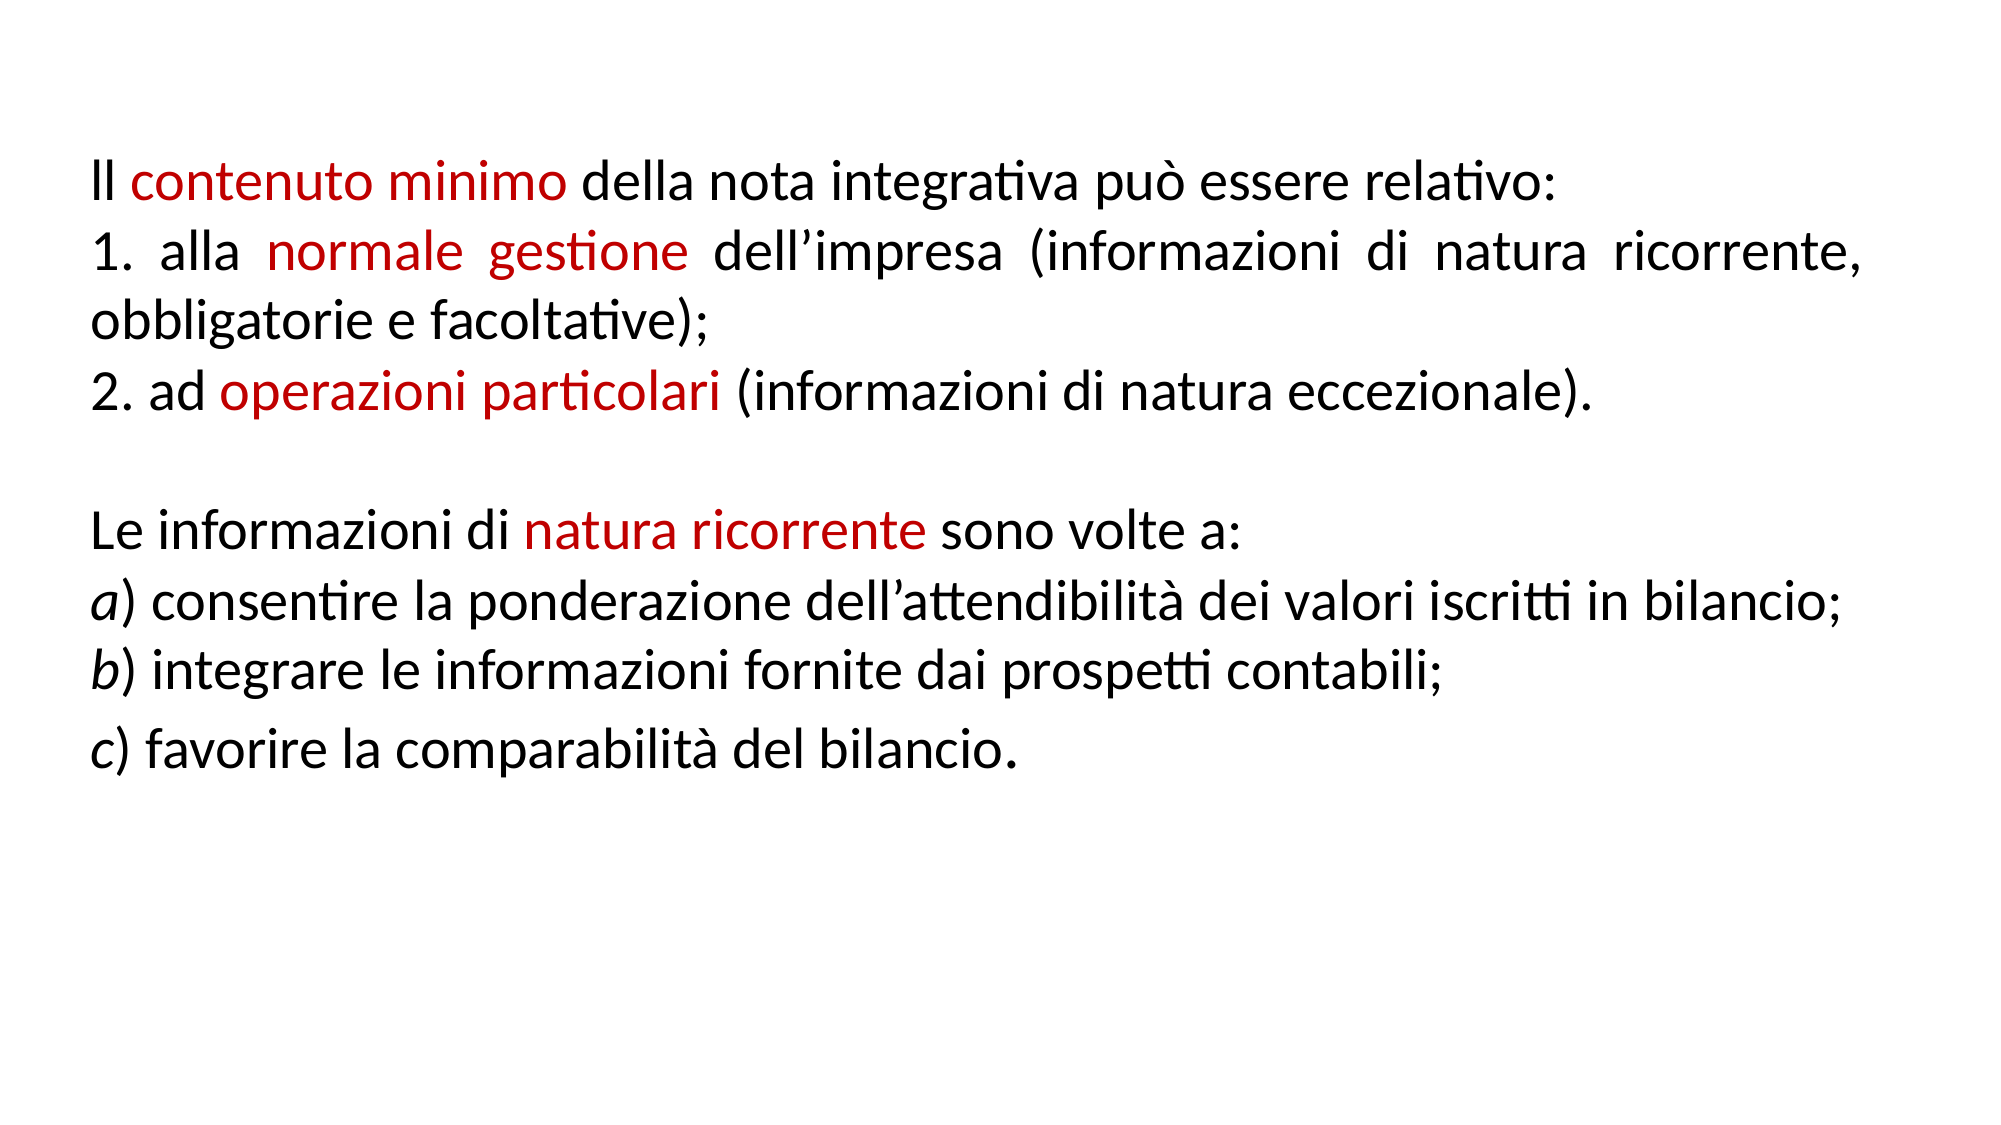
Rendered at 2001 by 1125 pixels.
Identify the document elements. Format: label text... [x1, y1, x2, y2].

text_box ll contenuto minimo della nota integrativa può essere relativo: 1. alla normale gestione dell’impresa (informazioni di natura ricorrente, obbligatorie e facoltative); 2. ad operazioni particolari (informazioni di natura eccezionale). Le informazioni di natura ricorrente sono volte a: a) consentire la ponderazione dell’attendibilità dei valori iscritti in bilancio; b) integrare le informazioni fornite dai prospetti contabili; c) favorire la comparabilità del bilancio. [76, 134, 1879, 789]
